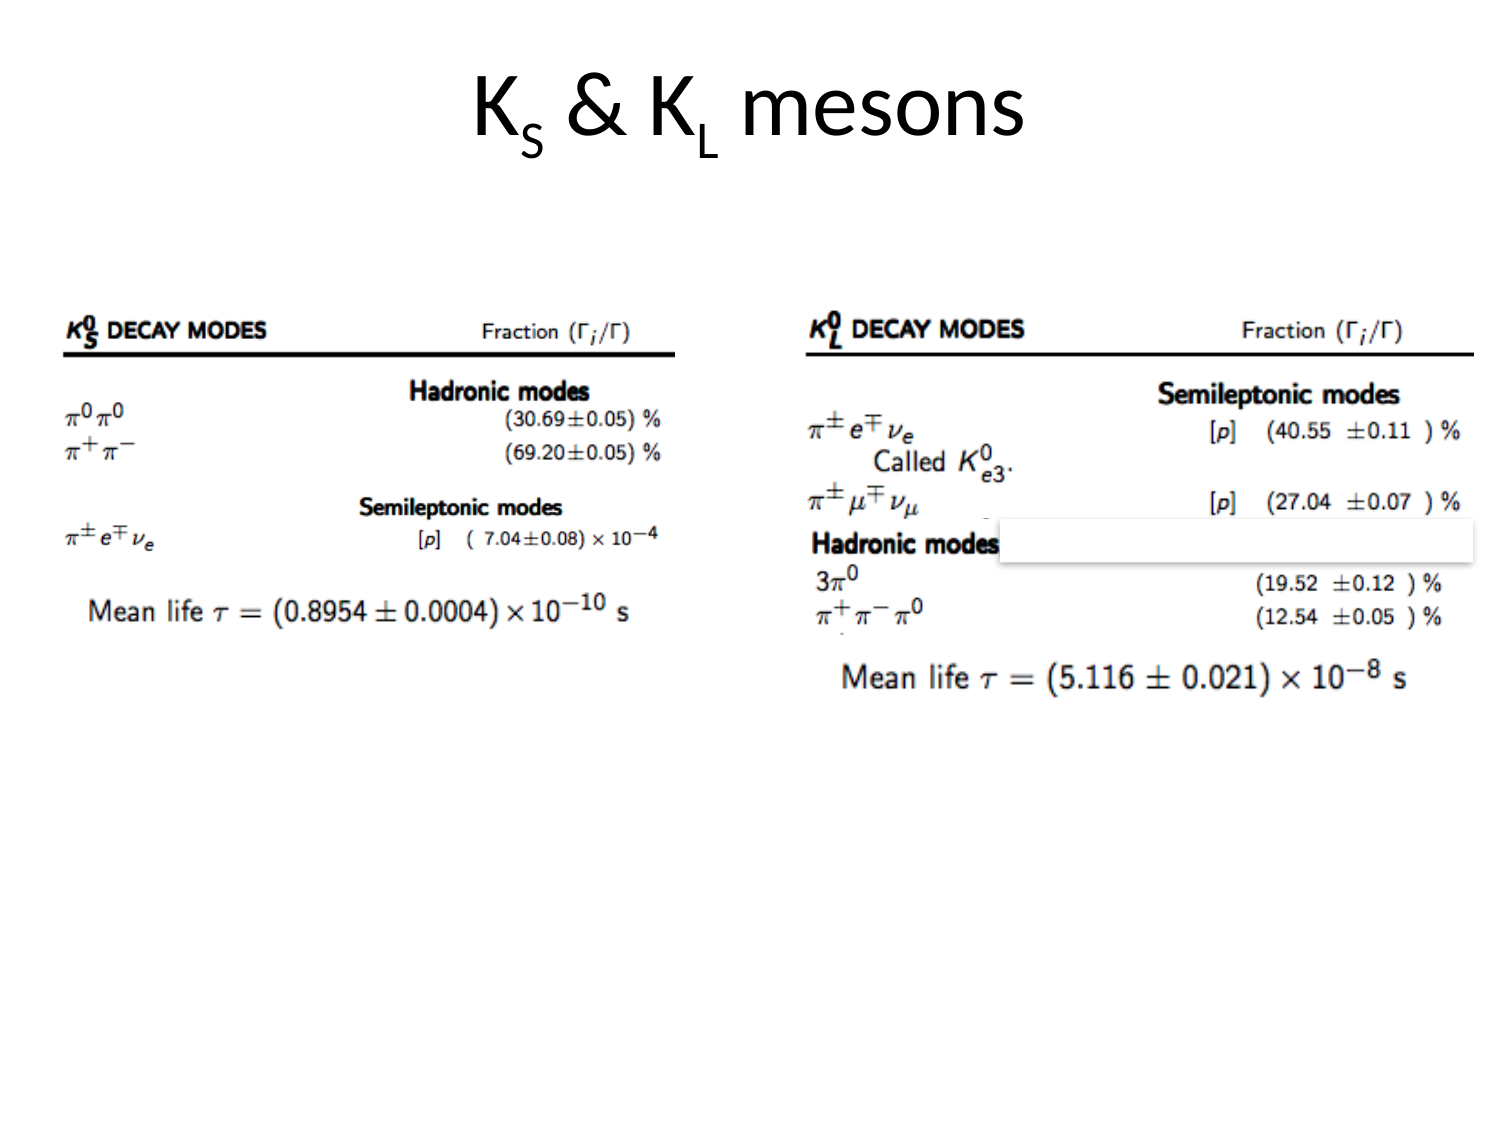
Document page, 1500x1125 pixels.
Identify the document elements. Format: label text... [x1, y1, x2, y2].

title KS & KL mesons [75, 12, 1425, 200]
picture [74, 577, 638, 635]
picture [830, 655, 1426, 704]
picture [46, 487, 676, 563]
picture [778, 302, 1474, 635]
picture [30, 296, 676, 475]
